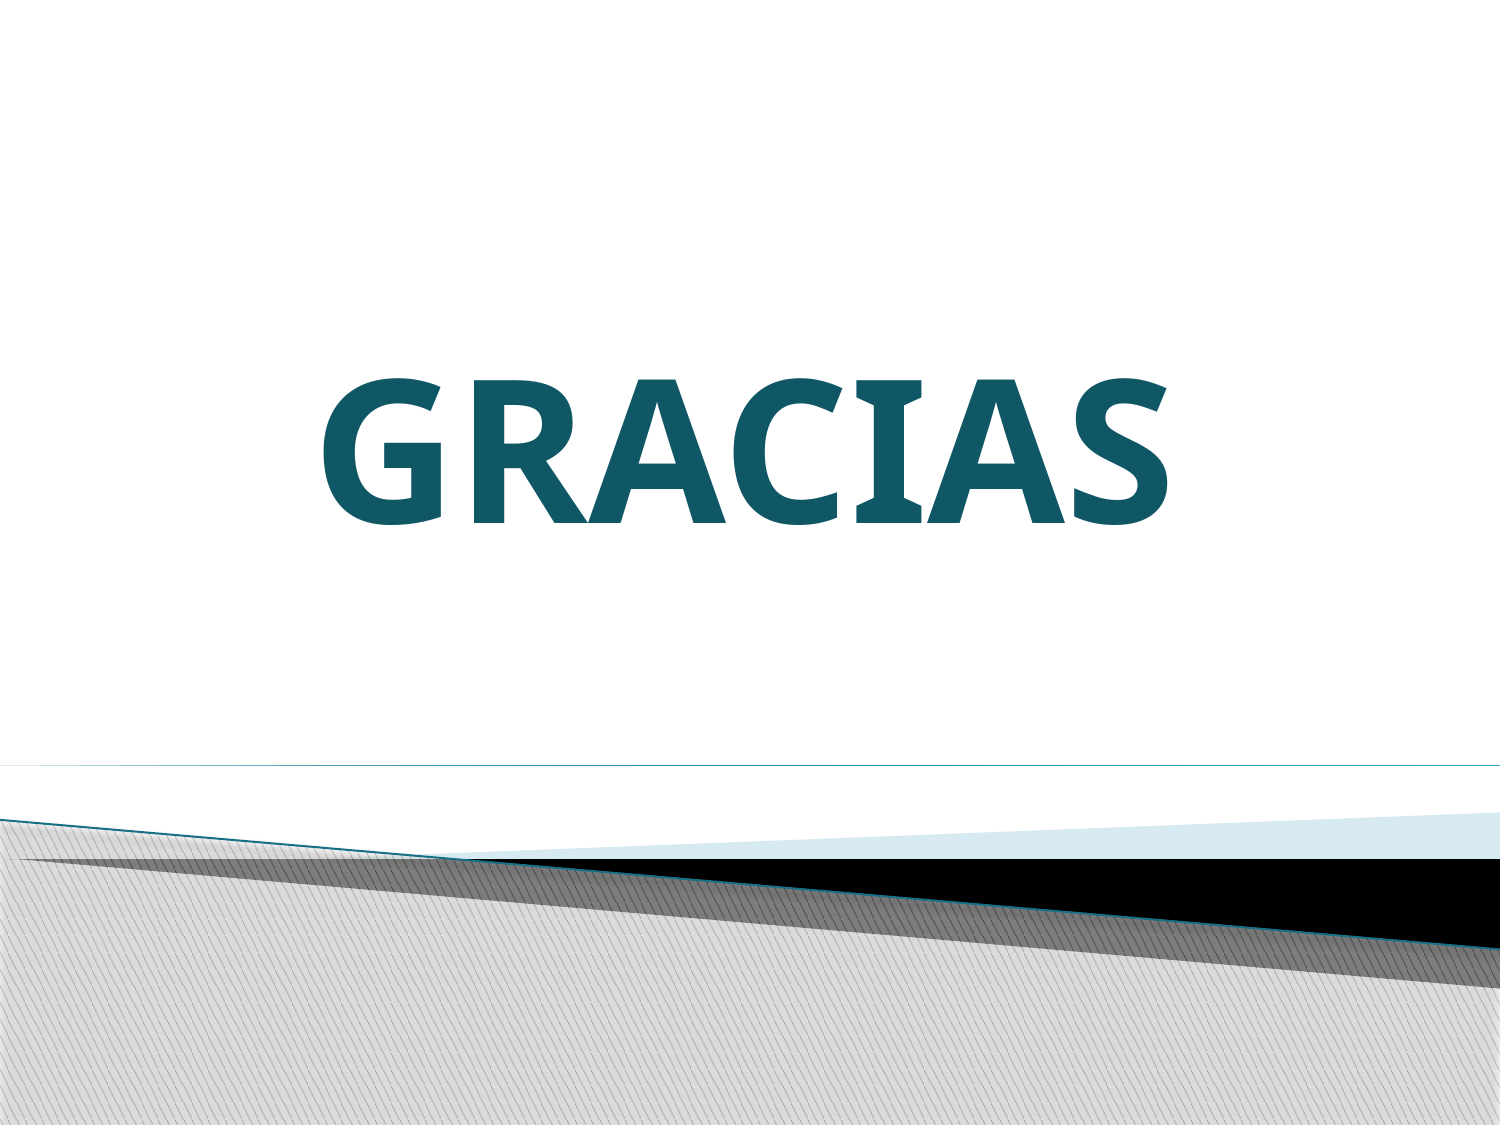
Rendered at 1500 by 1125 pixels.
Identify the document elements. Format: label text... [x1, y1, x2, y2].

text_box GRACIAS [234, 316, 1254, 572]
picture [5, 859, 1500, 989]
